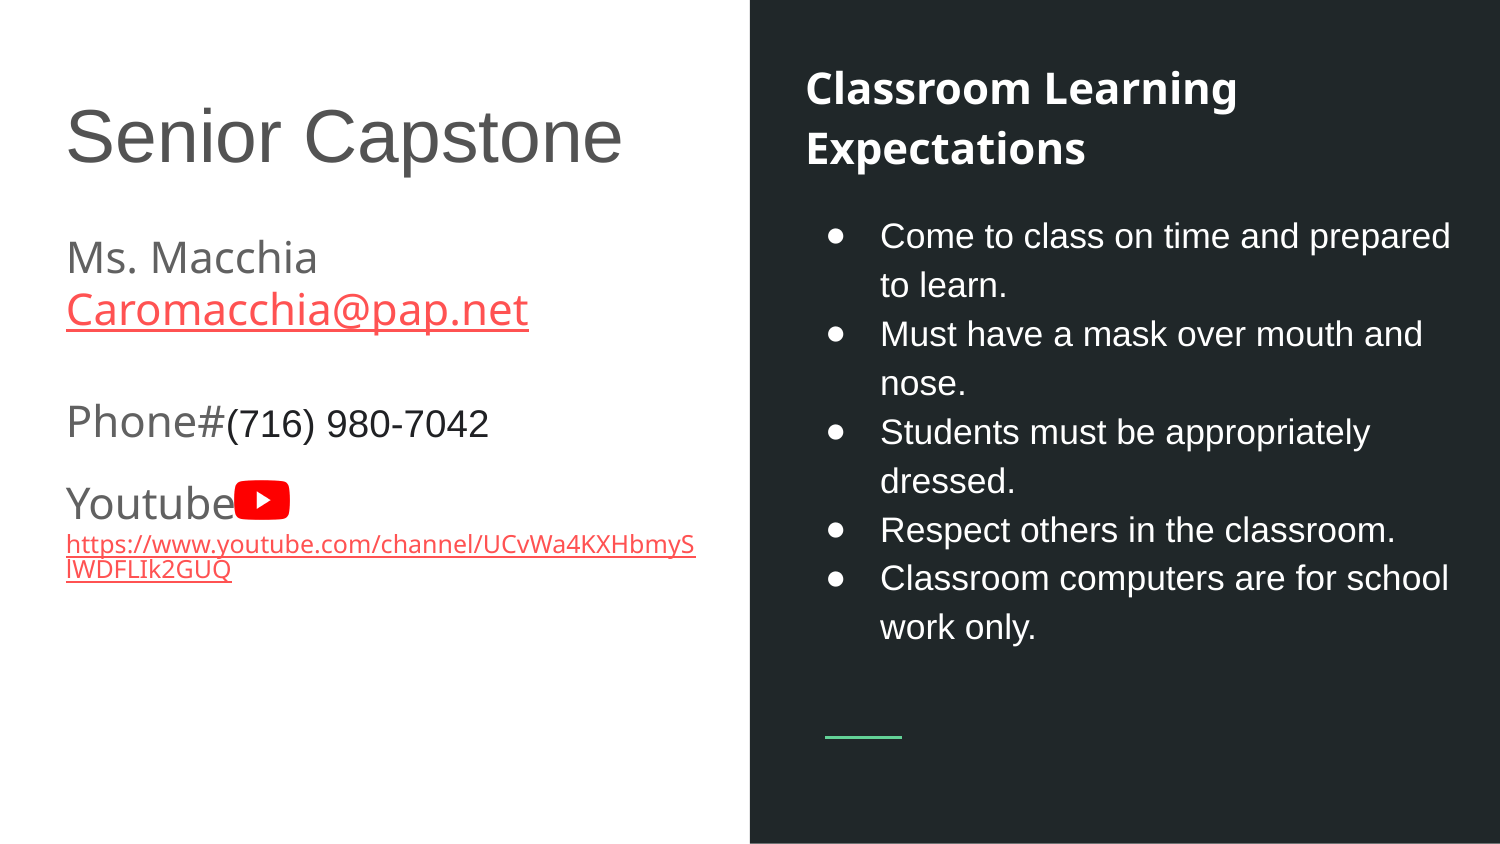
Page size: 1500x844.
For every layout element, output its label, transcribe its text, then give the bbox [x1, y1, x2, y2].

list Classroom Learning Expectations Come to class on time and prepared to learn. Must have a mask over mouth and nose. Students must be appropriately dressed. Respect others in the classroom. Classroom computers are for school work only. [790, 12, 1500, 829]
picture [233, 480, 290, 520]
subtitle Ms. Macchia Caromacchia@pap.net Phone#‪(716) 980-7042‬ Youtube https://www.youtube.com/channel/UCvWa4KXHbmySlWDFLIk2GUQ [50, 214, 715, 436]
title Senior Capstone [50, 50, 715, 214]
